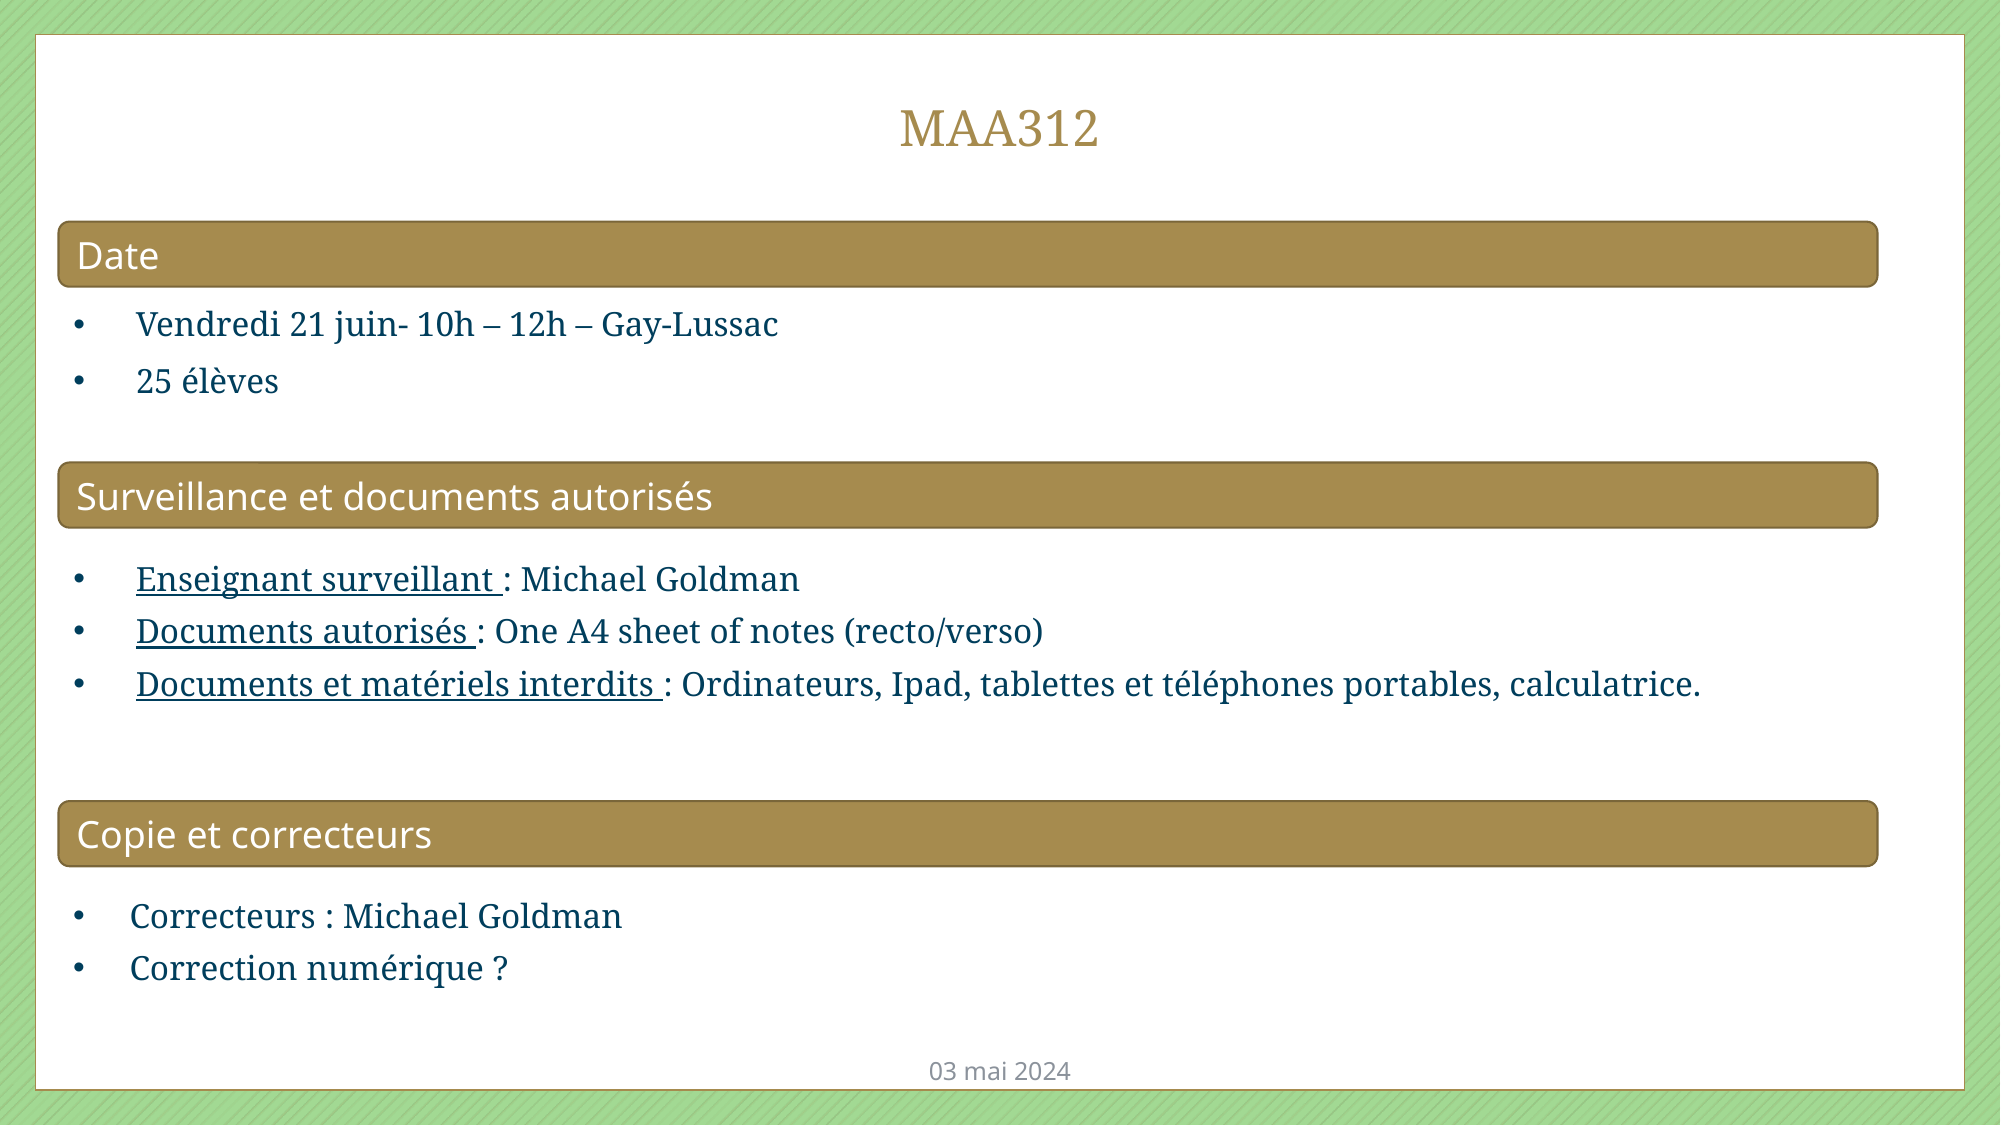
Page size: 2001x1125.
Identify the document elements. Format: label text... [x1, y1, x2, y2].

text_box Surveillance et documents autorisés [57, 461, 1879, 529]
footer 03 mai 2024 [662, 1042, 1338, 1103]
list Vendredi 21 juin- 10h – 12h – Gay-Lussac 25 élèves [73, 307, 1957, 568]
text_box Correcteurs : Michael Goldman Correction numérique ? [58, 887, 1912, 995]
text_box Enseignant surveillant : Michael Goldman Documents autorisés : One A4 sheet of notes (recto/verso) Documents et matériels interdits : Ordinateurs, Ipad, tablettes et téléphones portables, calculatrice. [58, 550, 1942, 711]
text_box Date [57, 220, 1879, 288]
text_box Copie et correcteurs [57, 800, 1879, 868]
title MAA312 [137, 34, 1863, 220]
picture [0, 0, 2001, 1125]
